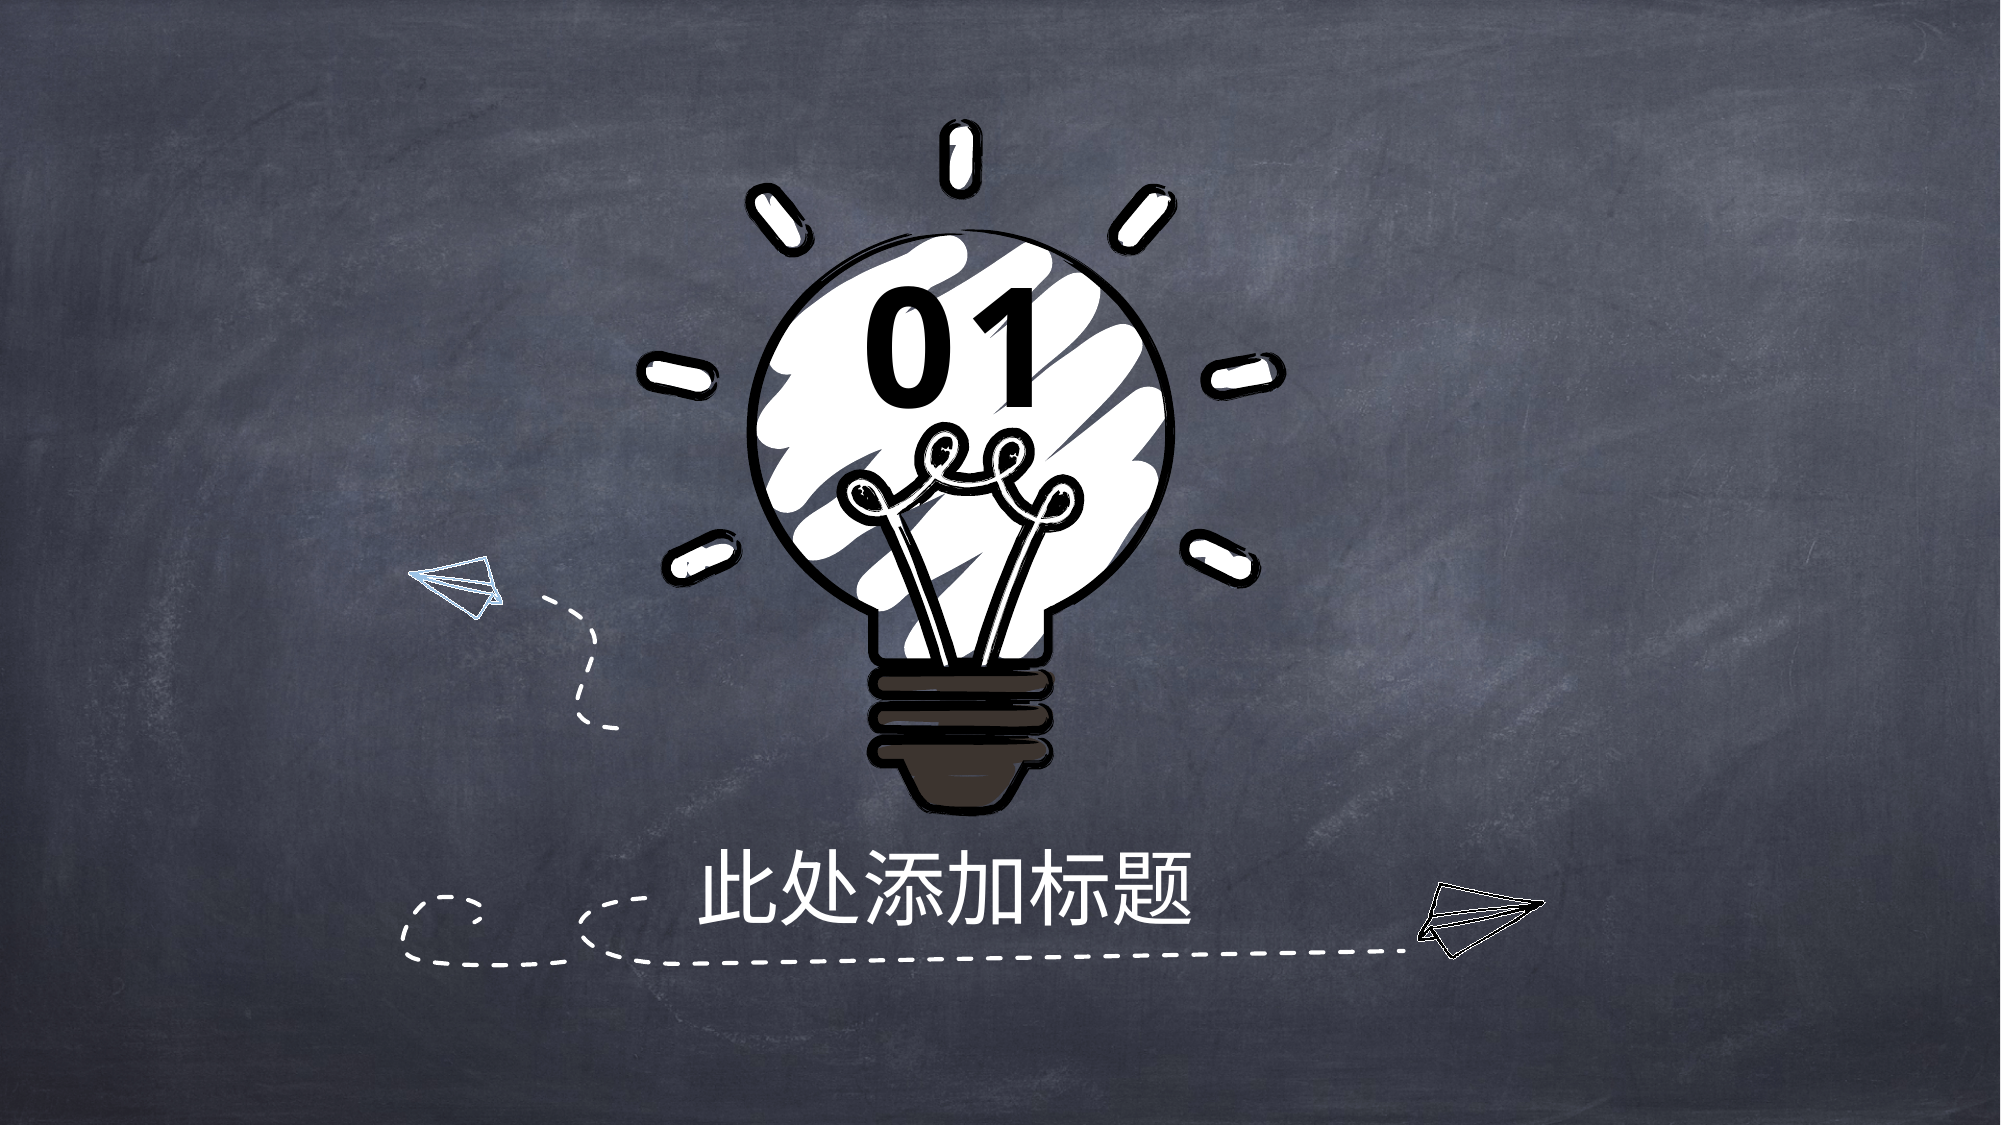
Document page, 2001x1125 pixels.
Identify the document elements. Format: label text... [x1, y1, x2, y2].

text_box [634, 119, 1287, 817]
text_box [408, 556, 503, 620]
text_box 此处添加标题 [681, 828, 1283, 882]
text_box [543, 596, 622, 730]
picture [0, 0, 2001, 1125]
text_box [402, 882, 1545, 966]
